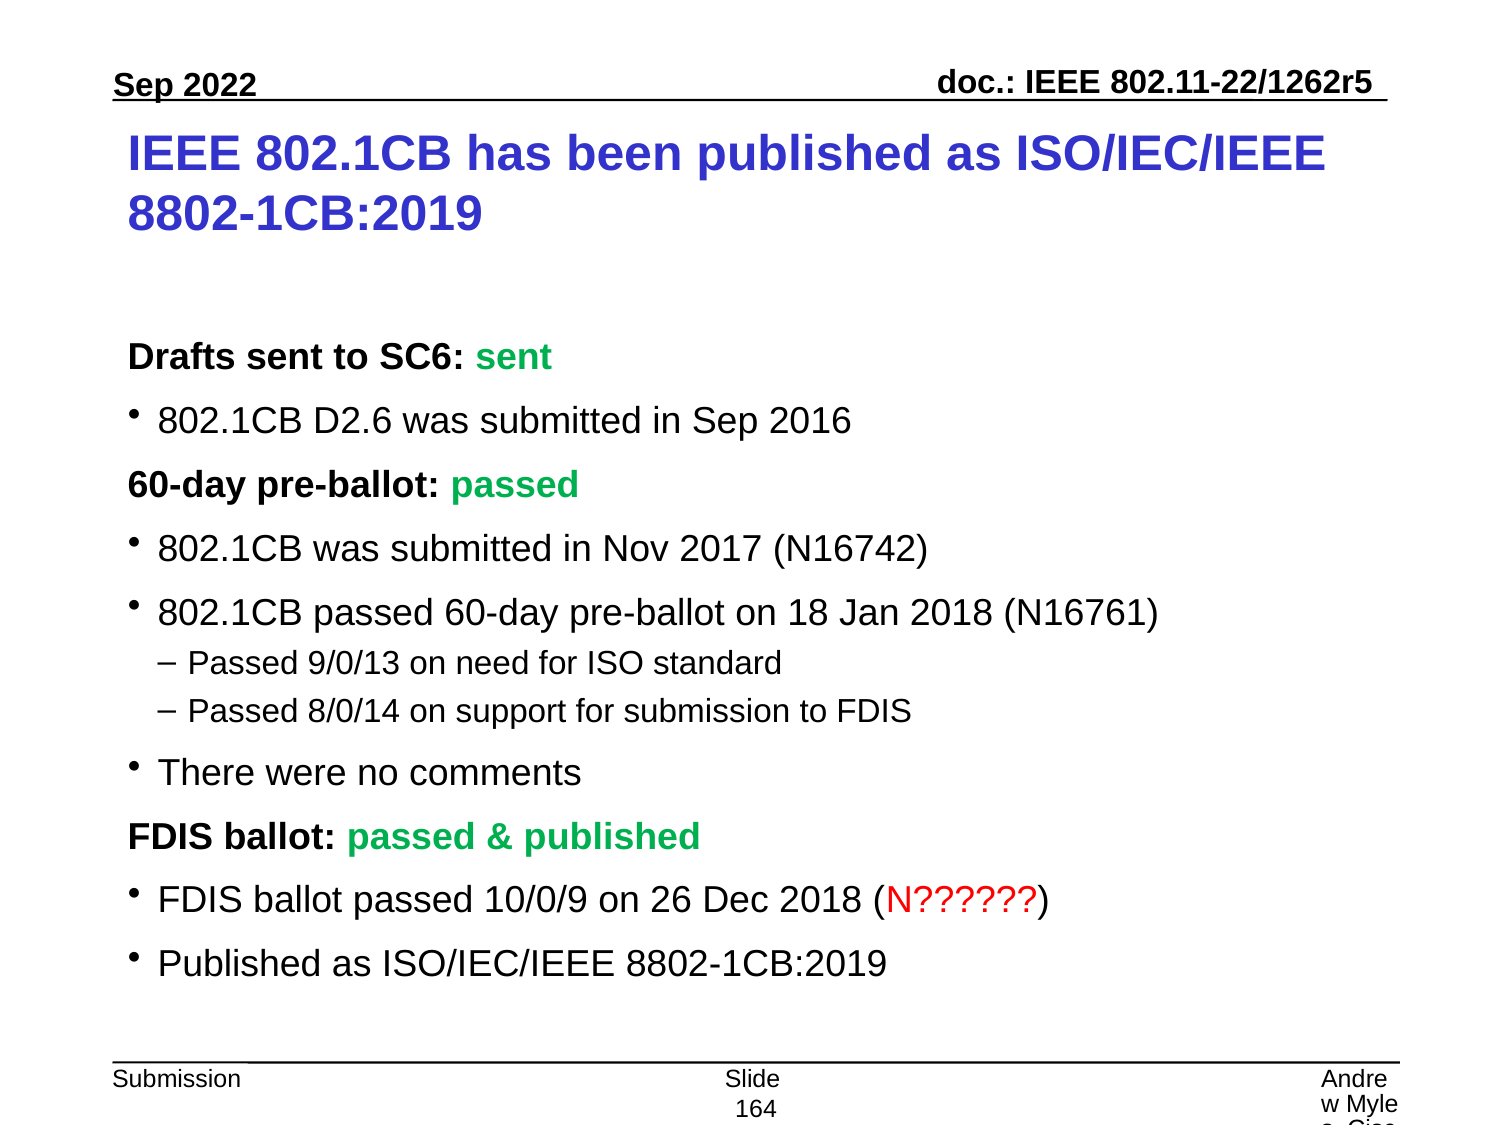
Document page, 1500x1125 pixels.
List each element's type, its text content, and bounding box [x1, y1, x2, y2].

slide_number Slide 164 [709, 1061, 803, 1093]
title IEEE 802.1CB has been published as ISO/IEC/IEEE 8802-1CB:2019 [112, 112, 1388, 288]
footer Andrew Myles, Cisco [1320, 1061, 1402, 1093]
list Drafts sent to SC6: sent 802.1CB D2.6 was submitted in Sep 2016 60-day pre-ballot: passed 802.1CB was submitted in Nov 2017 (N16742) 802.1CB passed 60-day pre-ballot on 18 Jan 2018 (N16761) Passed 9/0/13 on need for ISO standard Passed 8/0/14 on support for submission to FDIS There were no comments FDIS ballot: passed & published FDIS ballot passed 10/0/9 on 26 Dec 2018 (N??????) Published as ISO/IEC/IEEE 8802-1CB:2019 [112, 324, 1388, 1000]
